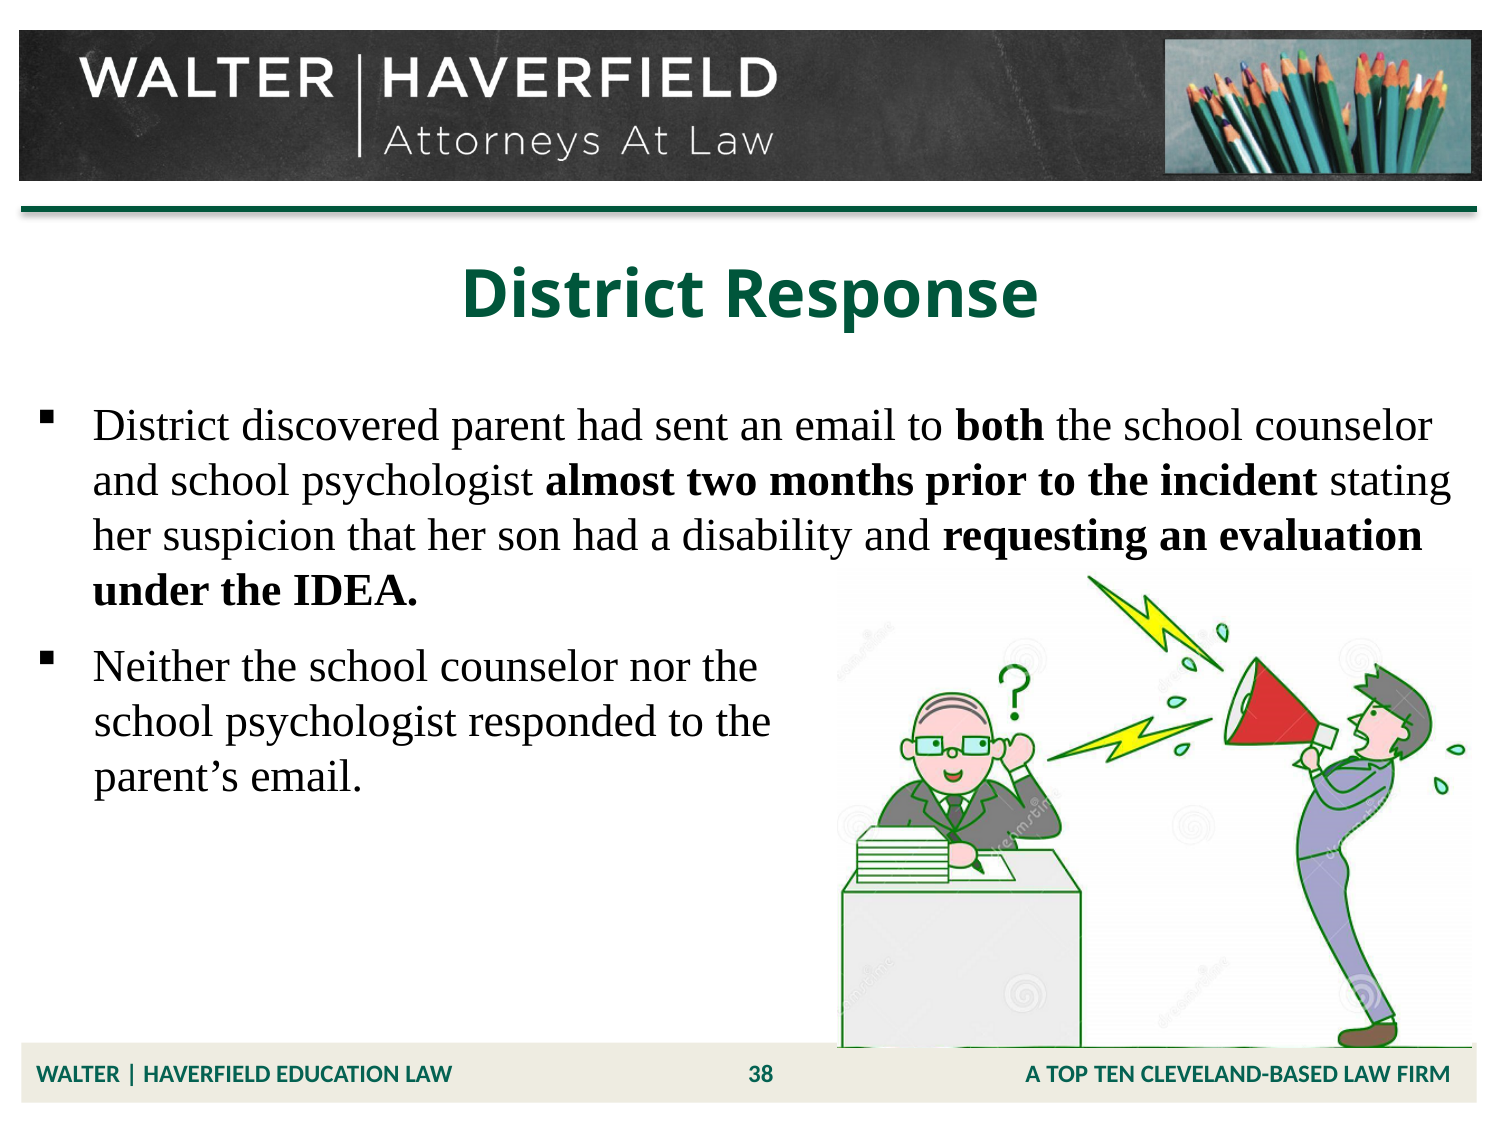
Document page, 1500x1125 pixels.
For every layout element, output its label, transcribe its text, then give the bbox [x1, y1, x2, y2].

list District discovered parent had sent an email to both the school counselor and school psychologist almost two months prior to the incident stating her suspicion that her son had a disability and requesting an evaluation under the IDEA. Neither the school counselor nor the school psychologist responded to the parent’s email. [21, 387, 1475, 1013]
picture [19, 30, 1482, 181]
picture [837, 568, 1472, 1048]
title District Response [23, 209, 1477, 372]
